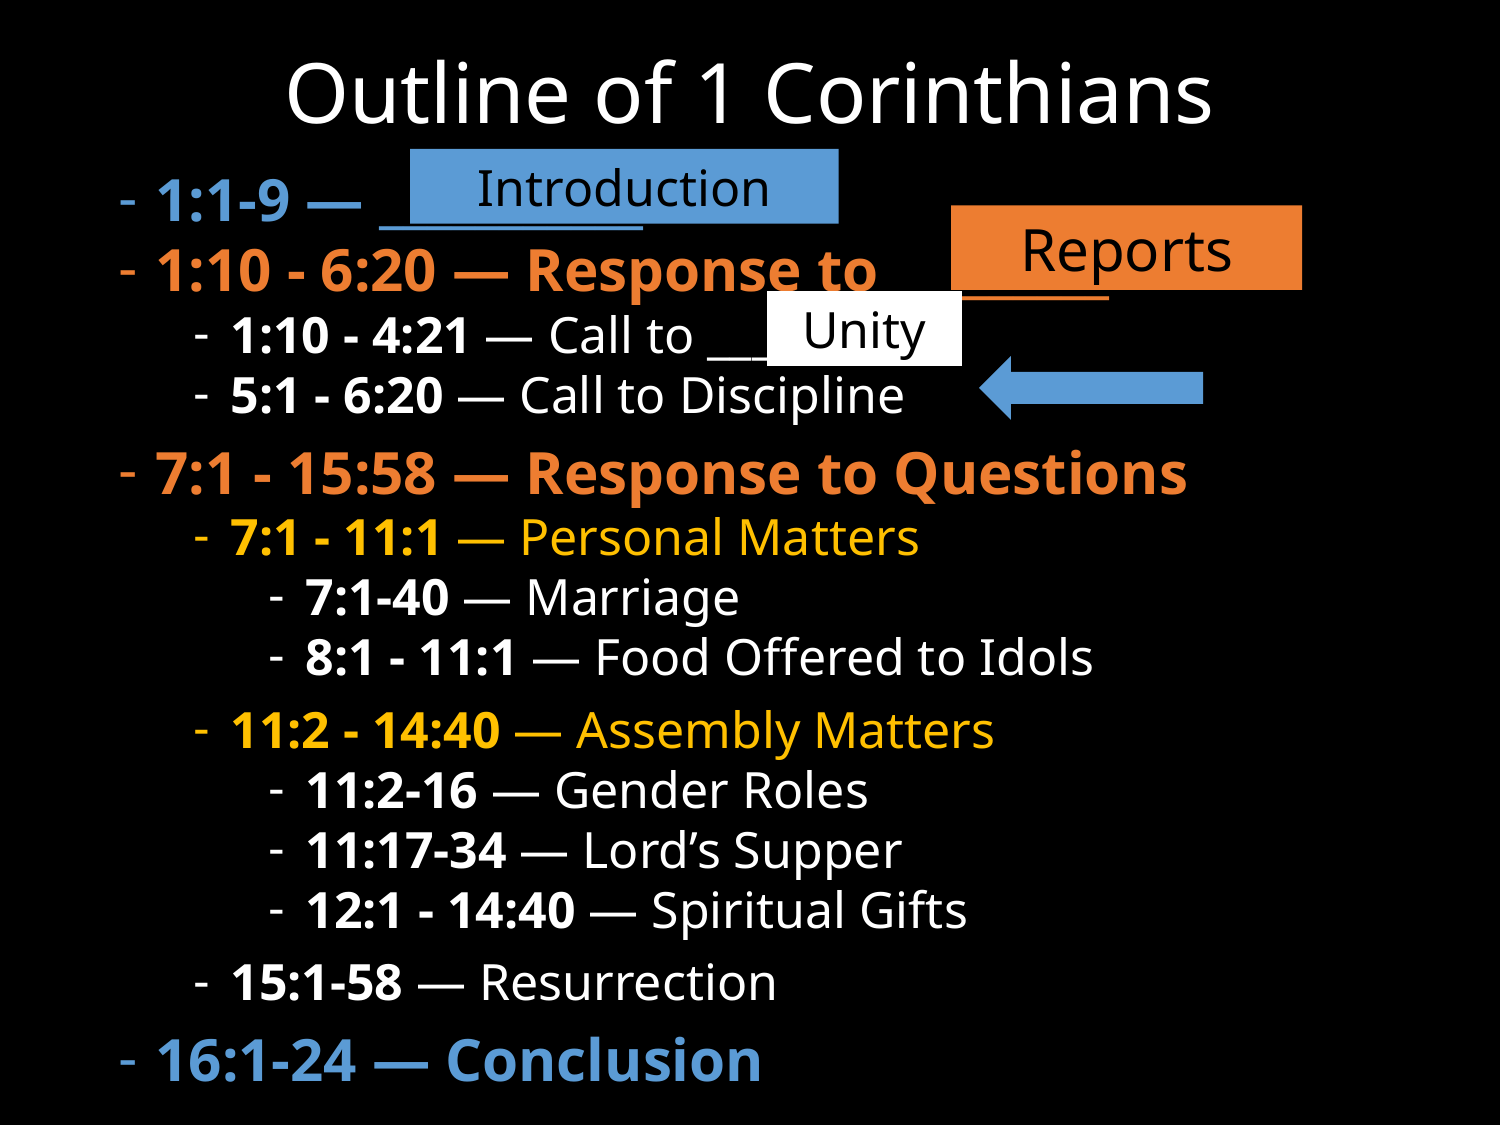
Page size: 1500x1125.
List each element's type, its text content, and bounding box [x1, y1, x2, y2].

list 1:1-9 — ___________ 1:10 - 6:20 — Response to _________ 1:10 - 4:21 — Call to ______ 5:1 - 6:20 — Call to Discipline 7:1 - 15:58 — Response to Questions 7:1 - 11:1 — Personal Matters 7:1-40 — Marriage 8:1 - 11:1 — Food Offered to Idols 11:2 - 14:40 — Assembly Matters 11:2-16 — Gender Roles 11:17-34 — Lord’s Supper 12:1 - 14:40 — Spiritual Gifts 15:1-58 — Resurrection 16:1-24 — Conclusion [103, 155, 1397, 1112]
text_box Unity [767, 291, 962, 366]
title Outline of 1 Corinthians [103, 36, 1397, 155]
text_box [977, 353, 1205, 423]
text_box Reports [951, 205, 1303, 290]
text_box Introduction [410, 148, 839, 224]
